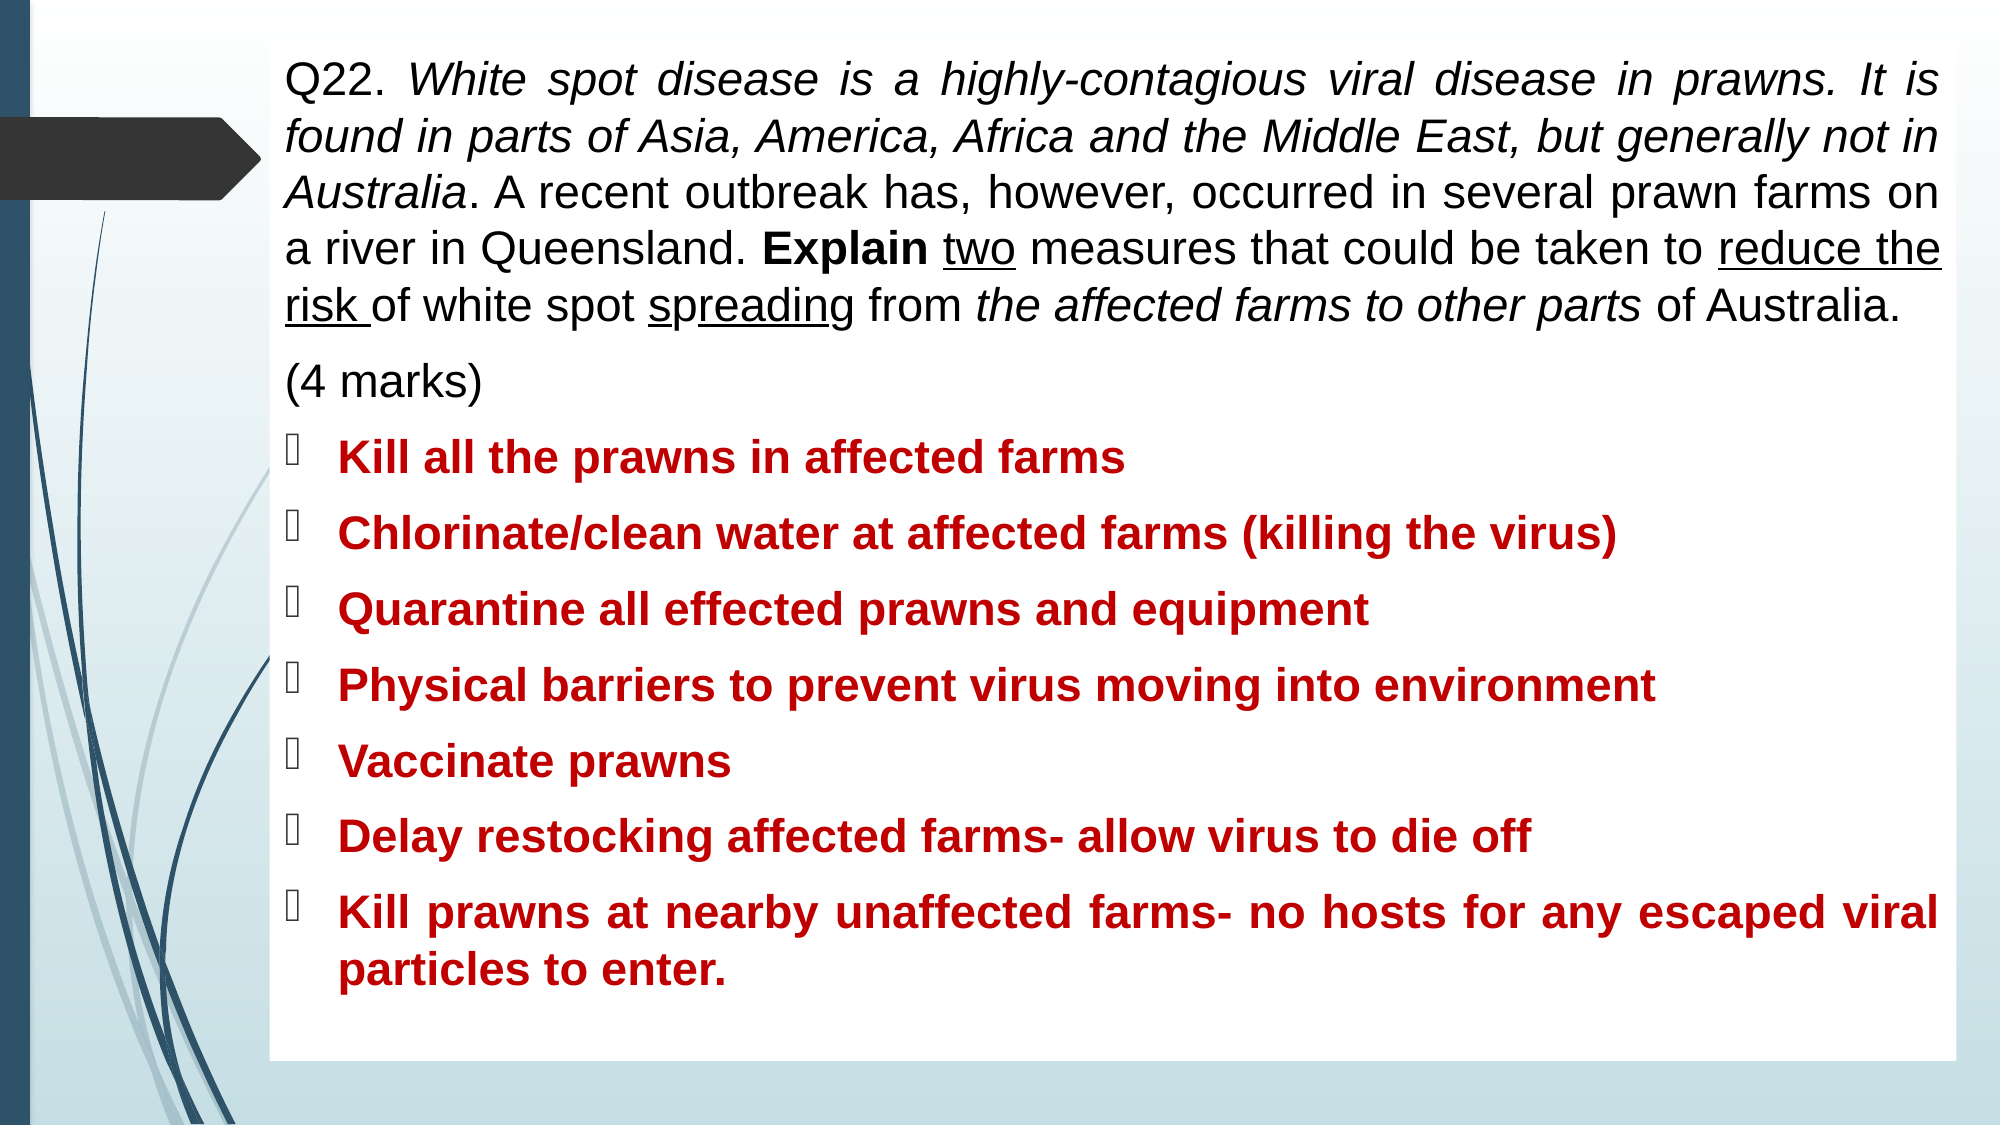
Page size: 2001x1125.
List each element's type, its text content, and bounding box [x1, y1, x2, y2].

list Q22. White spot disease is a highly-contagious viral disease in prawns. It is found in parts of Asia, America, Africa and the Middle East, but generally not in Australia. A recent outbreak has, however, occurred in several prawn farms on a river in Queensland. Explain two measures that could be taken to reduce the risk of white spot spreading from the affected farms to other parts of Australia. (4 marks) Kill all the prawns in affected farms Chlorinate/clean water at affected farms (killing the virus) Quarantine all effected prawns and equipment Physical barriers to prevent virus moving into environment Vaccinate prawns Delay restocking affected farms- allow virus to die off Kill prawns at nearby unaffected farms- no hosts for any escaped viral particles to enter. [269, 41, 1957, 1061]
